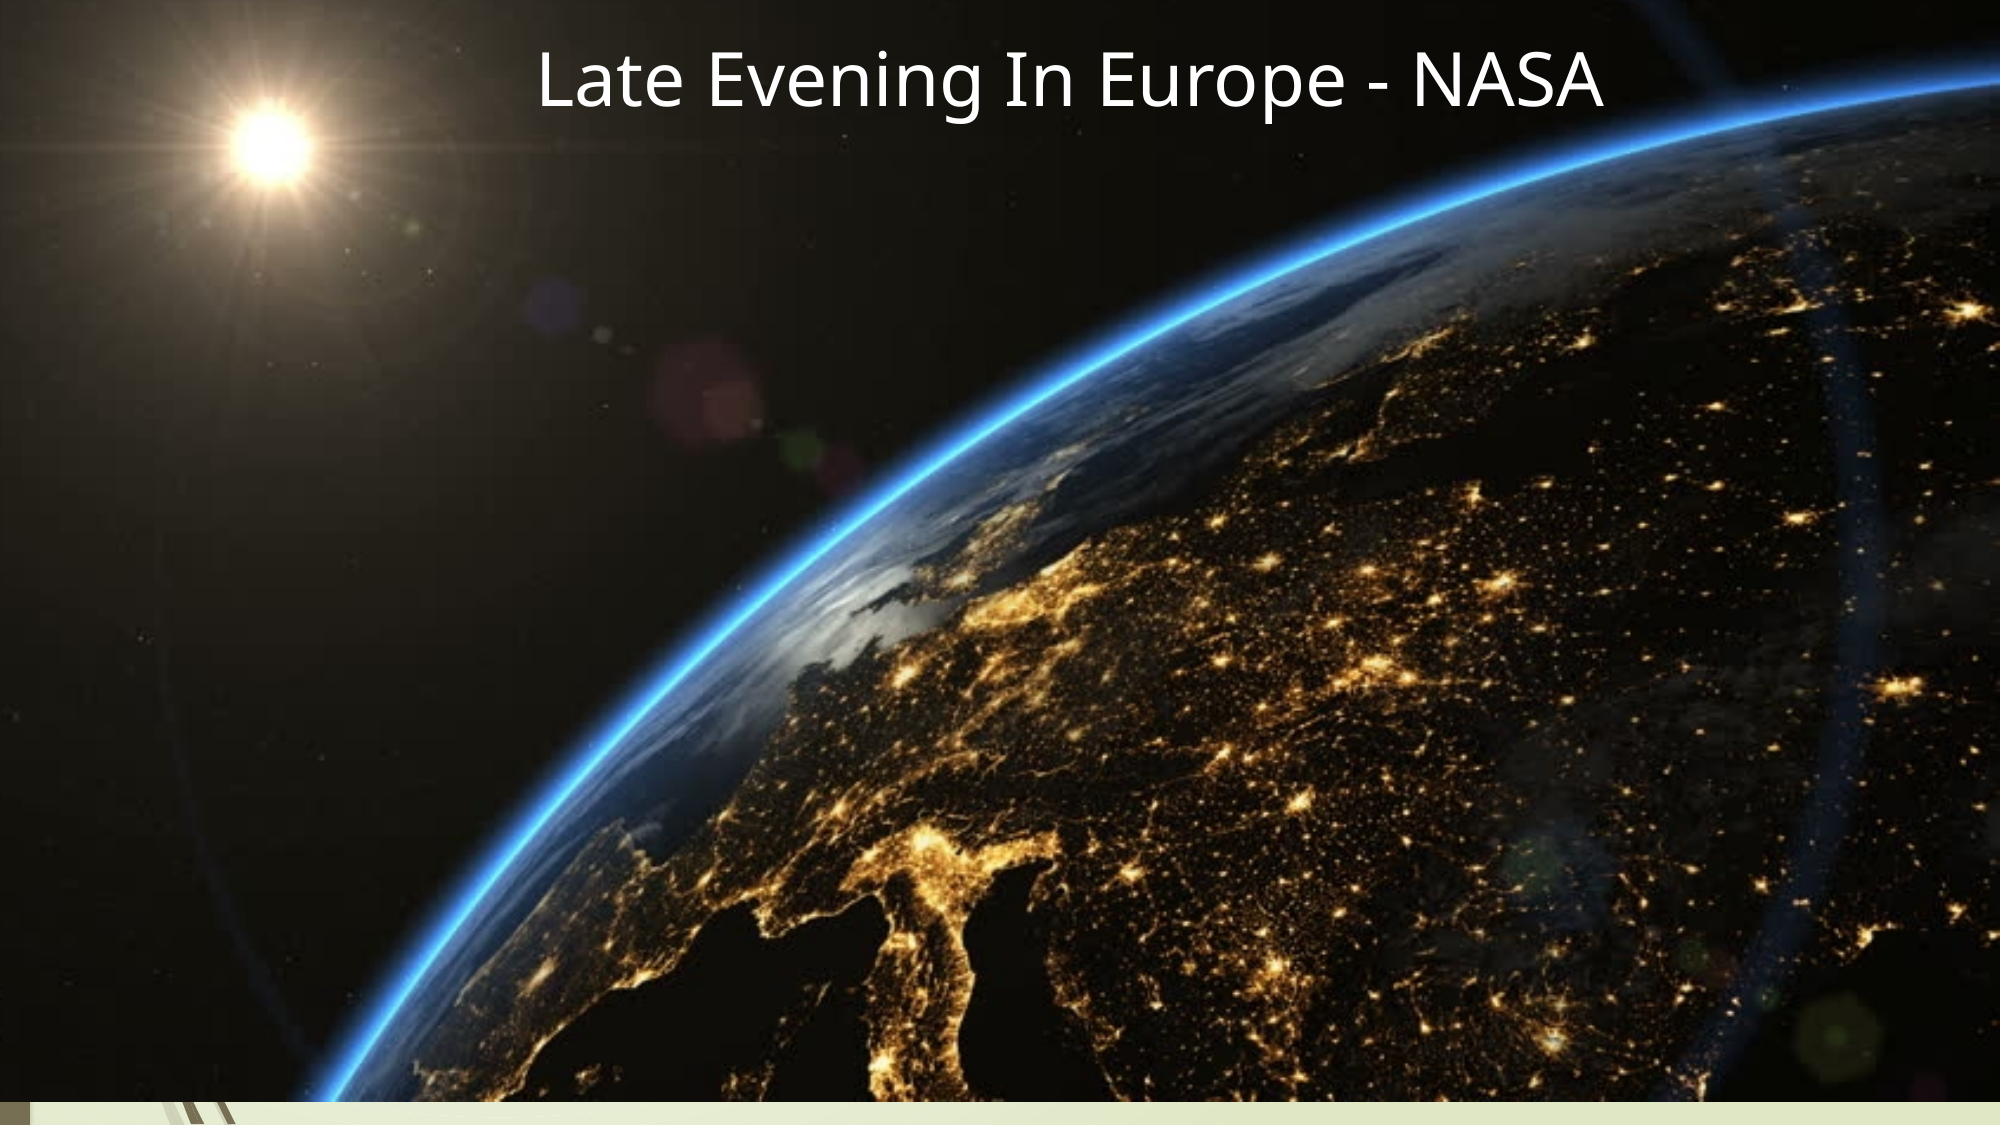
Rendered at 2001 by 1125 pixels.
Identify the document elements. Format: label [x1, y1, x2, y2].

list [0, 0, 2000, 1102]
